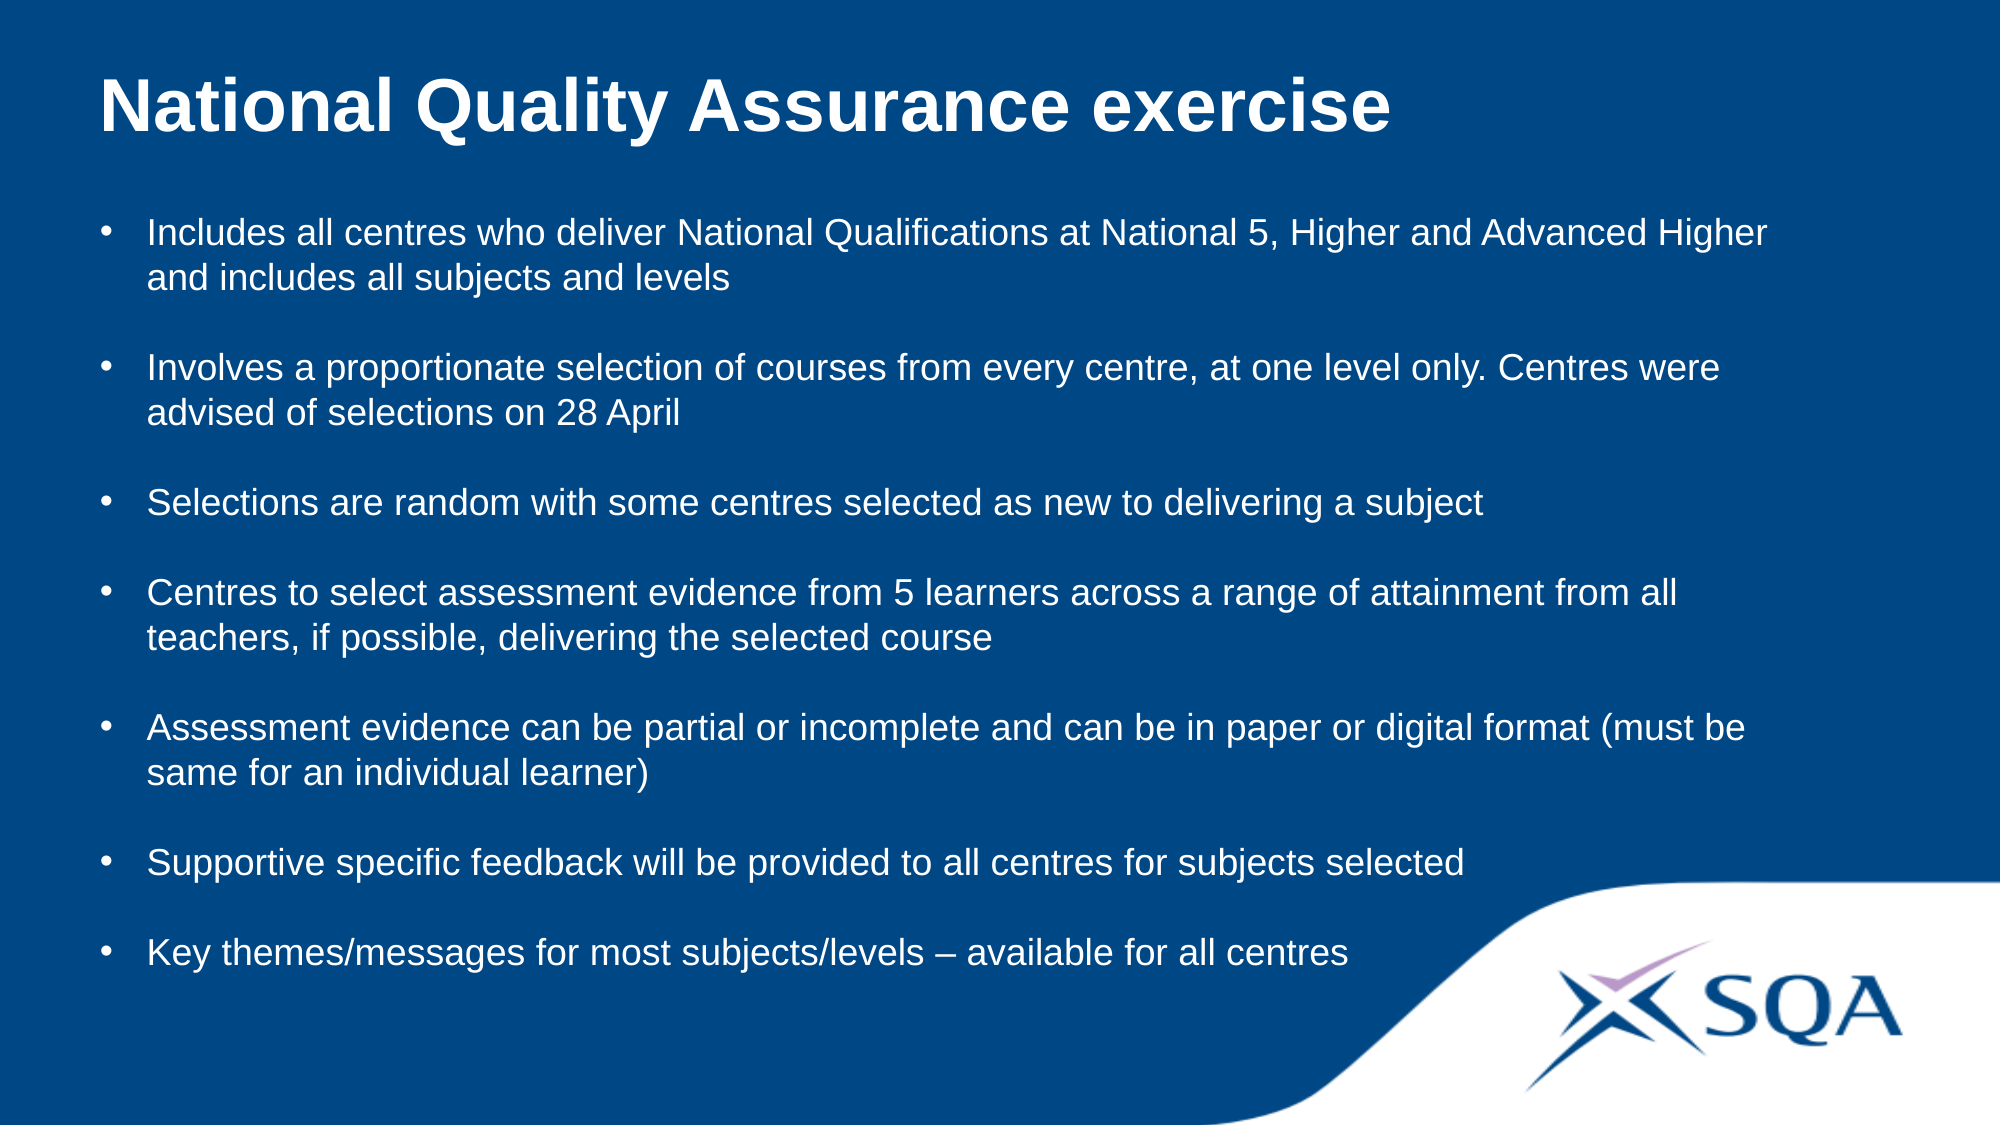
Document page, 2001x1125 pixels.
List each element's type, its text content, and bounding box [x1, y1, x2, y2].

text_box Includes all centres who deliver National Qualifications at National 5, Higher and Advanced Higher and includes all subjects and levels Involves a proportionate selection of courses from every centre, at one level only. Centres were advised of selections on 28 April Selections are random with some centres selected as new to delivering a subject Centres to select assessment evidence from 5 learners across a range of attainment from all teachers, if possible, delivering the selected course Assessment evidence can be partial or incomplete and can be in paper or digital format (must be same for an individual learner) Supportive specific feedback will be provided to all centres for subjects selected Key themes/messages for most subjects/levels – available for all centres [85, 201, 1835, 1125]
text_box National Quality Assurance exercise [85, 58, 1783, 201]
